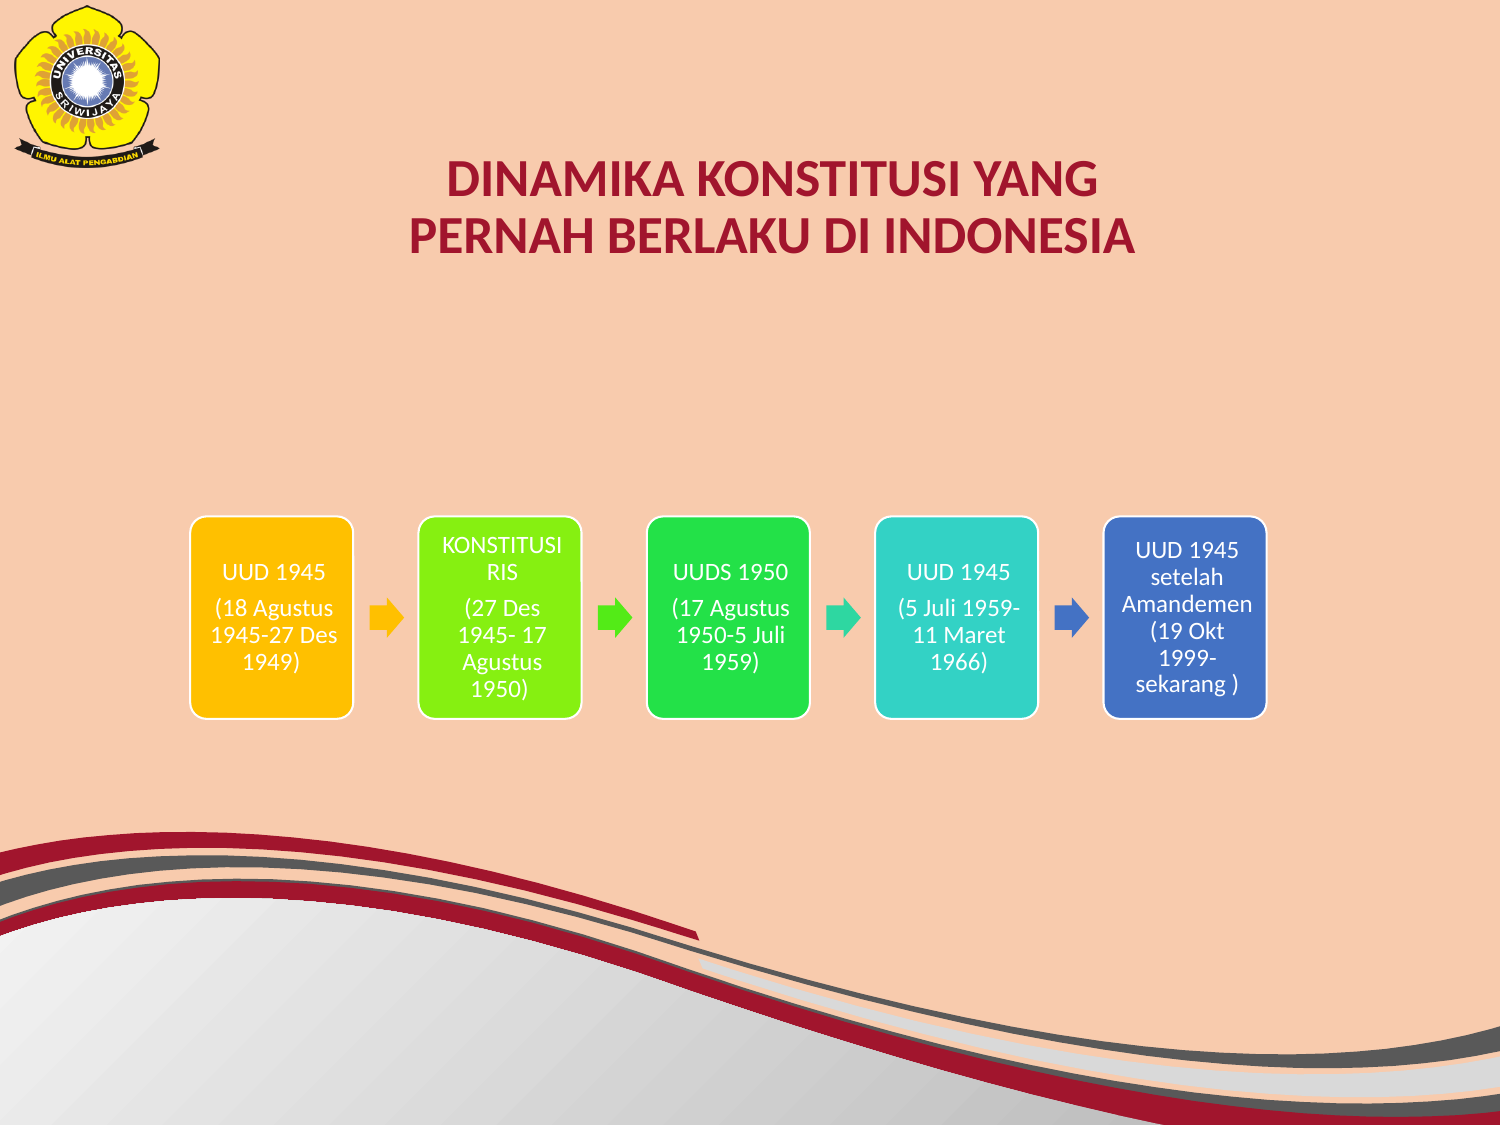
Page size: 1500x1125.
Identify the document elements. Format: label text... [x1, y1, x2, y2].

title DINAMIKA KONSTITUSI YANG PERNAH BERLAKU DI INDONESIA [363, 120, 1181, 228]
picture [14, 5, 160, 168]
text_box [189, 228, 1268, 1007]
